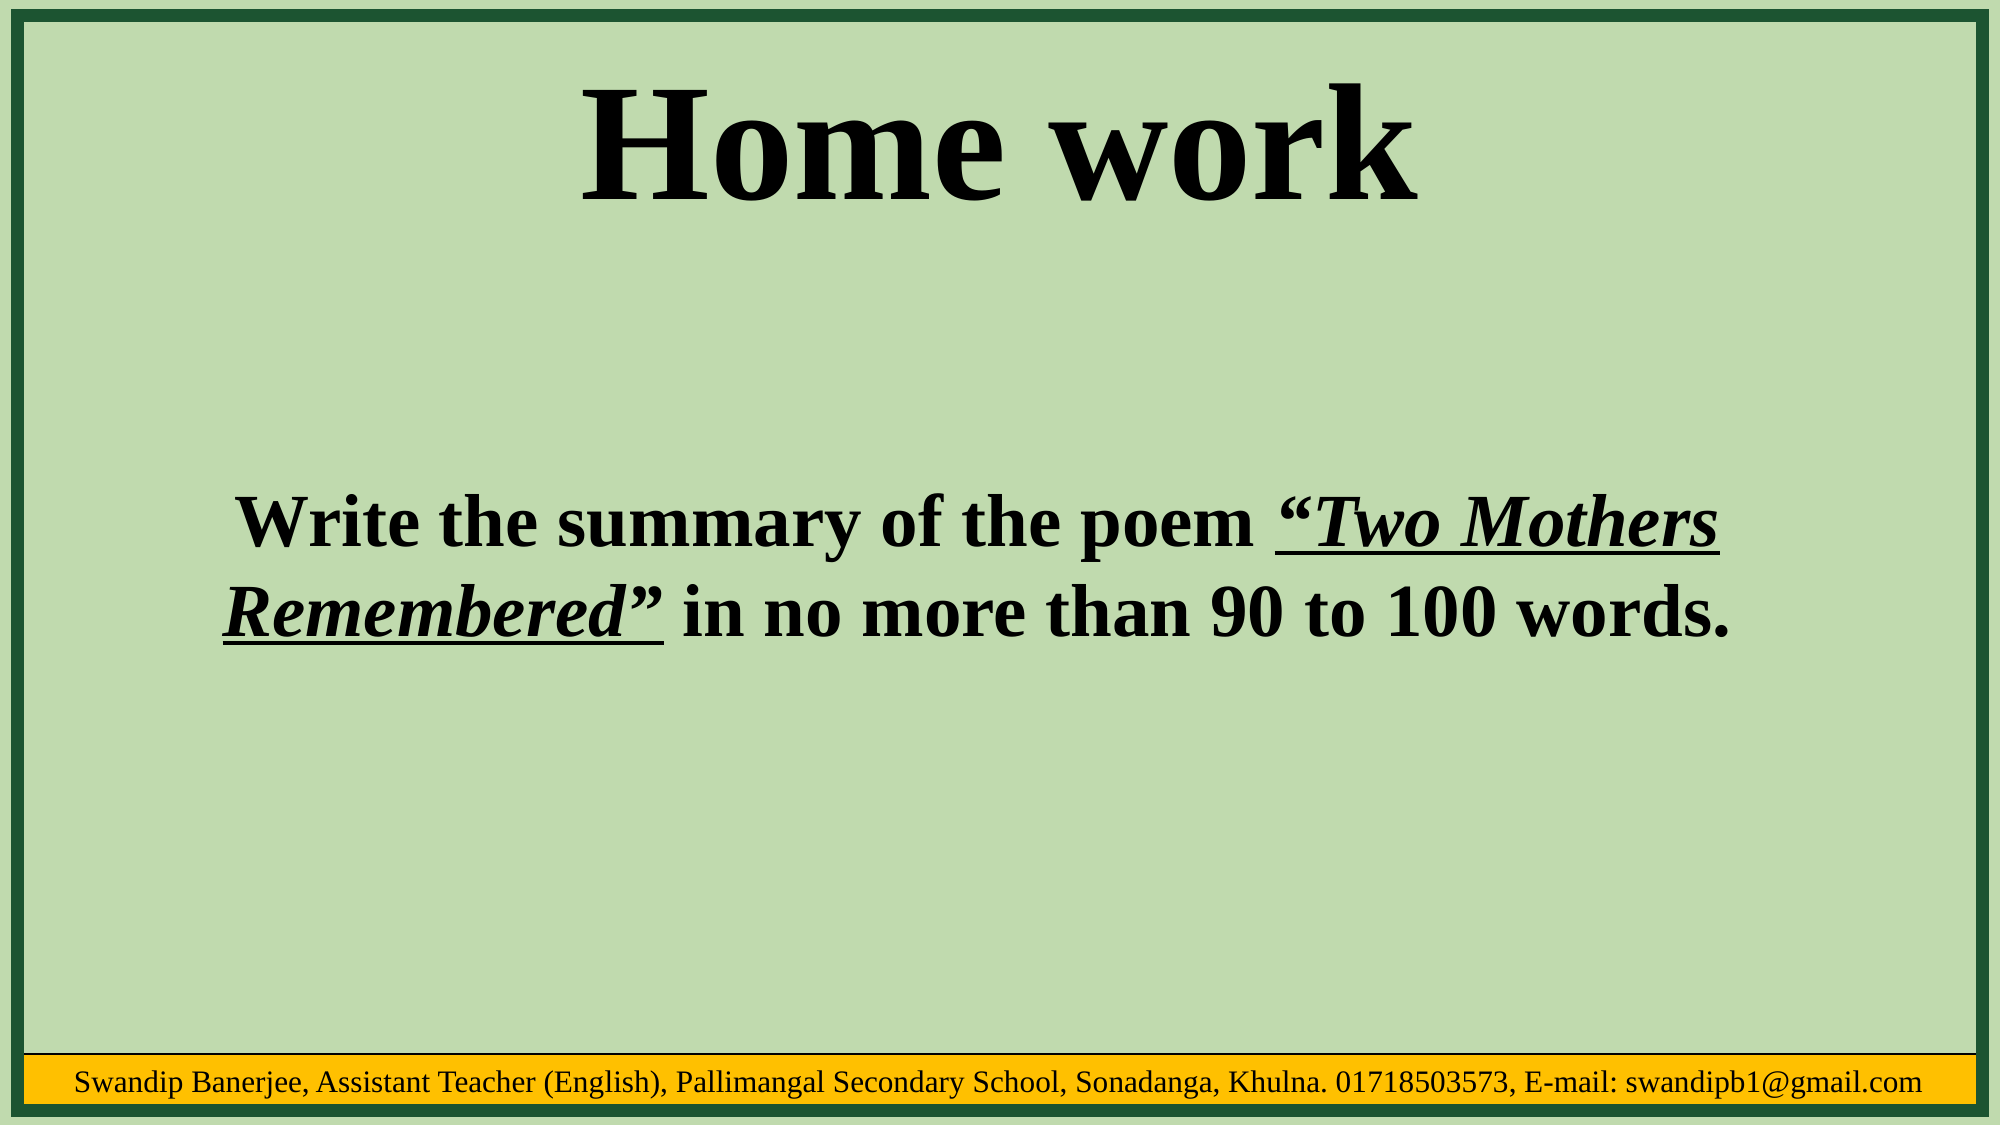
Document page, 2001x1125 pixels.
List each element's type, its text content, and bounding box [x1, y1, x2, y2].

text_box Write the summary of the poem “Two Mothers Remembered” in no more than 90 to 100 words. [174, 463, 1781, 659]
text_box Home work [503, 25, 1496, 241]
